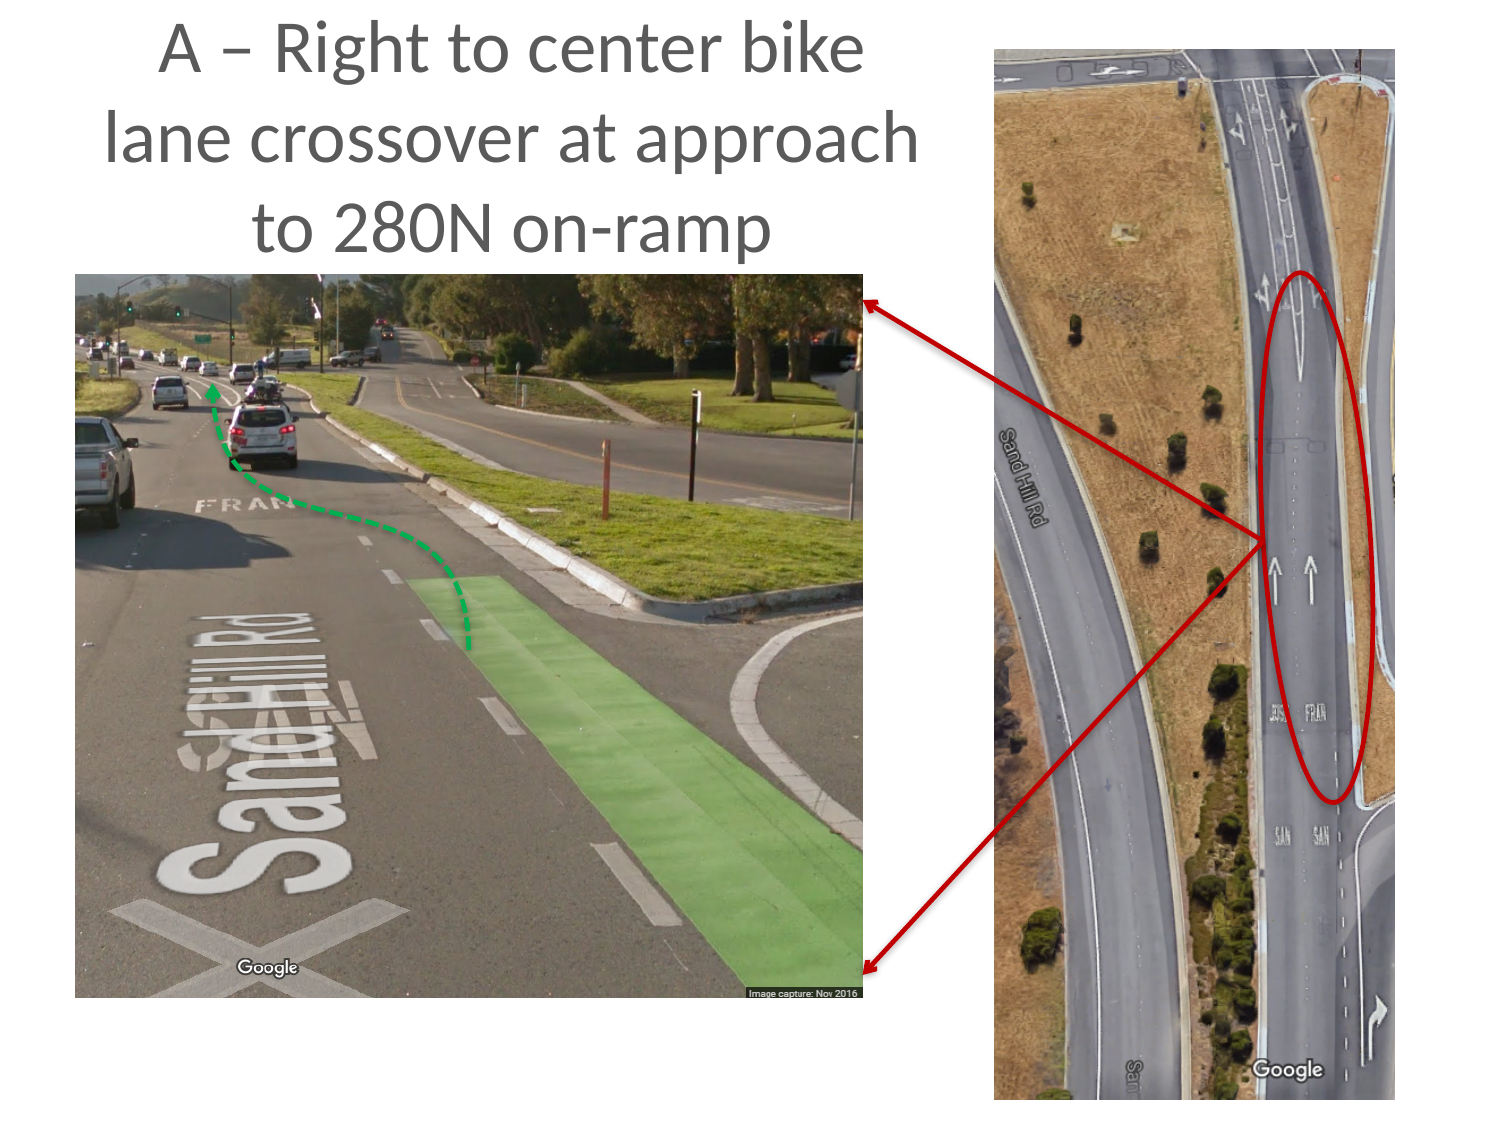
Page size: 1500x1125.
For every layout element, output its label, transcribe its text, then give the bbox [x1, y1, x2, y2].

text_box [206, 388, 475, 645]
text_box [862, 540, 1264, 976]
title A – Right to center bike lane crossover at approach to 280N on-ramp [75, 12, 950, 252]
picture [74, 274, 863, 998]
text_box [862, 299, 1264, 540]
picture [994, 49, 1395, 1101]
